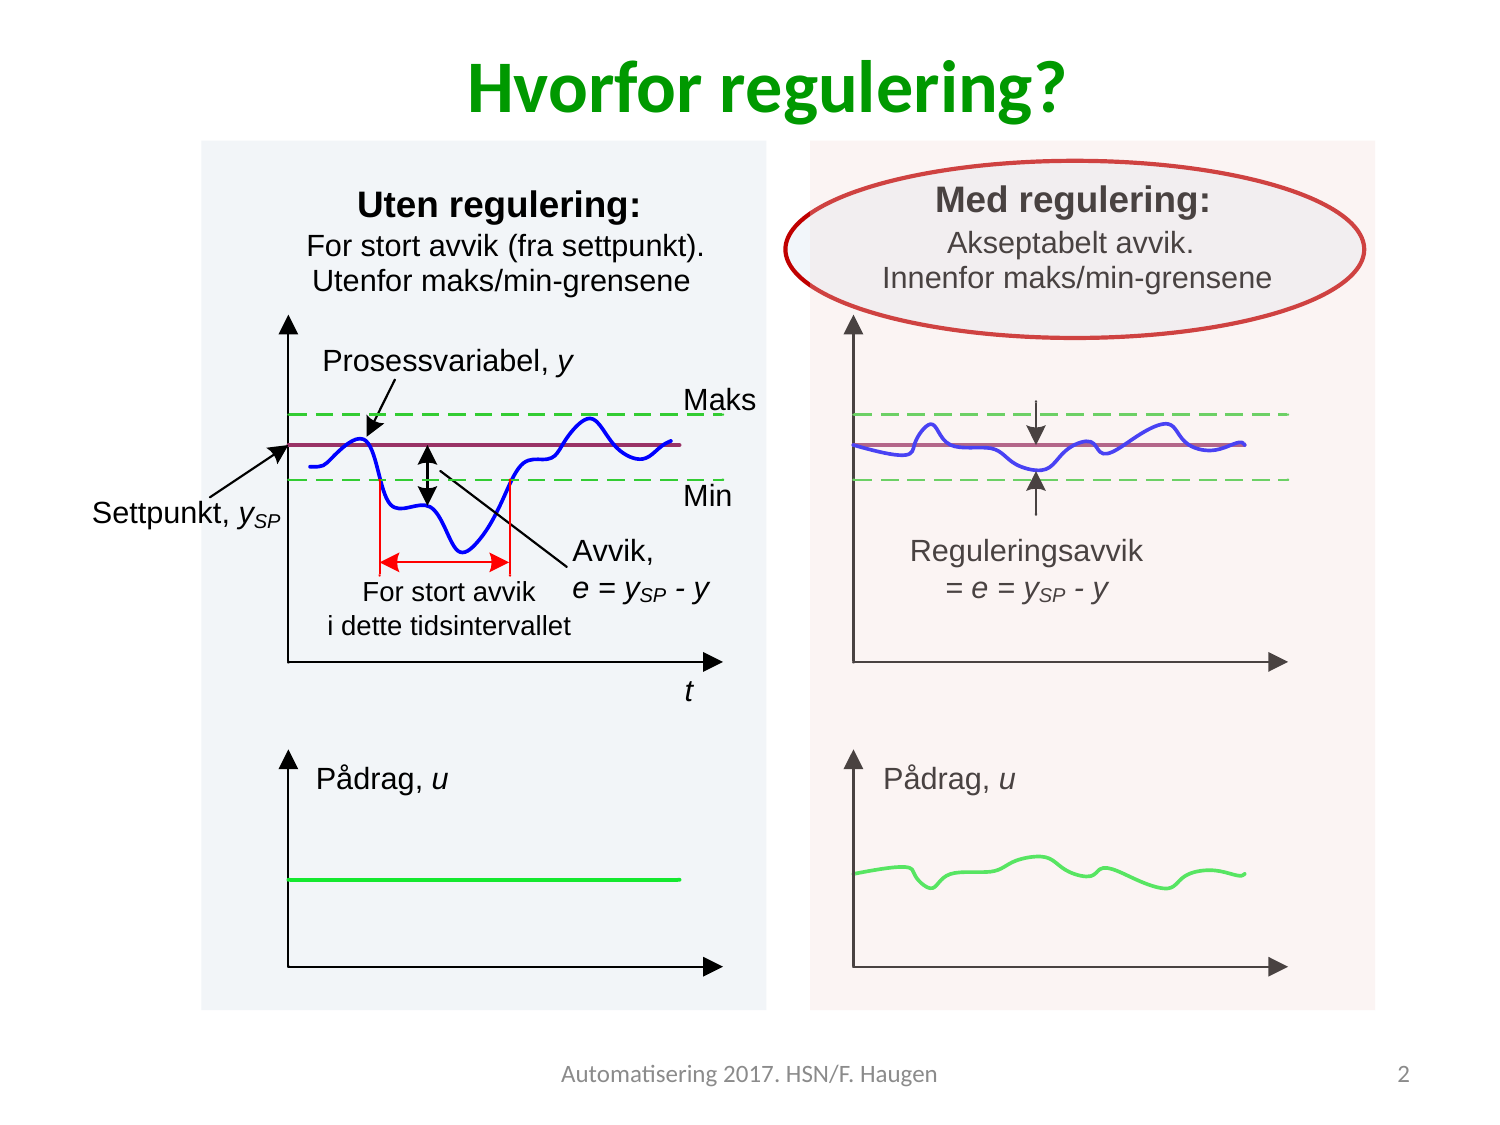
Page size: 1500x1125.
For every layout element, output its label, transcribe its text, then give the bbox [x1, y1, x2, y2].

footer Automatisering 2017. HSN/F. Haugen [512, 1042, 988, 1103]
text_box Hvorfor regulering? [76, 30, 1459, 135]
picture [88, 136, 1379, 1014]
slide_number 2 [1074, 1042, 1425, 1103]
